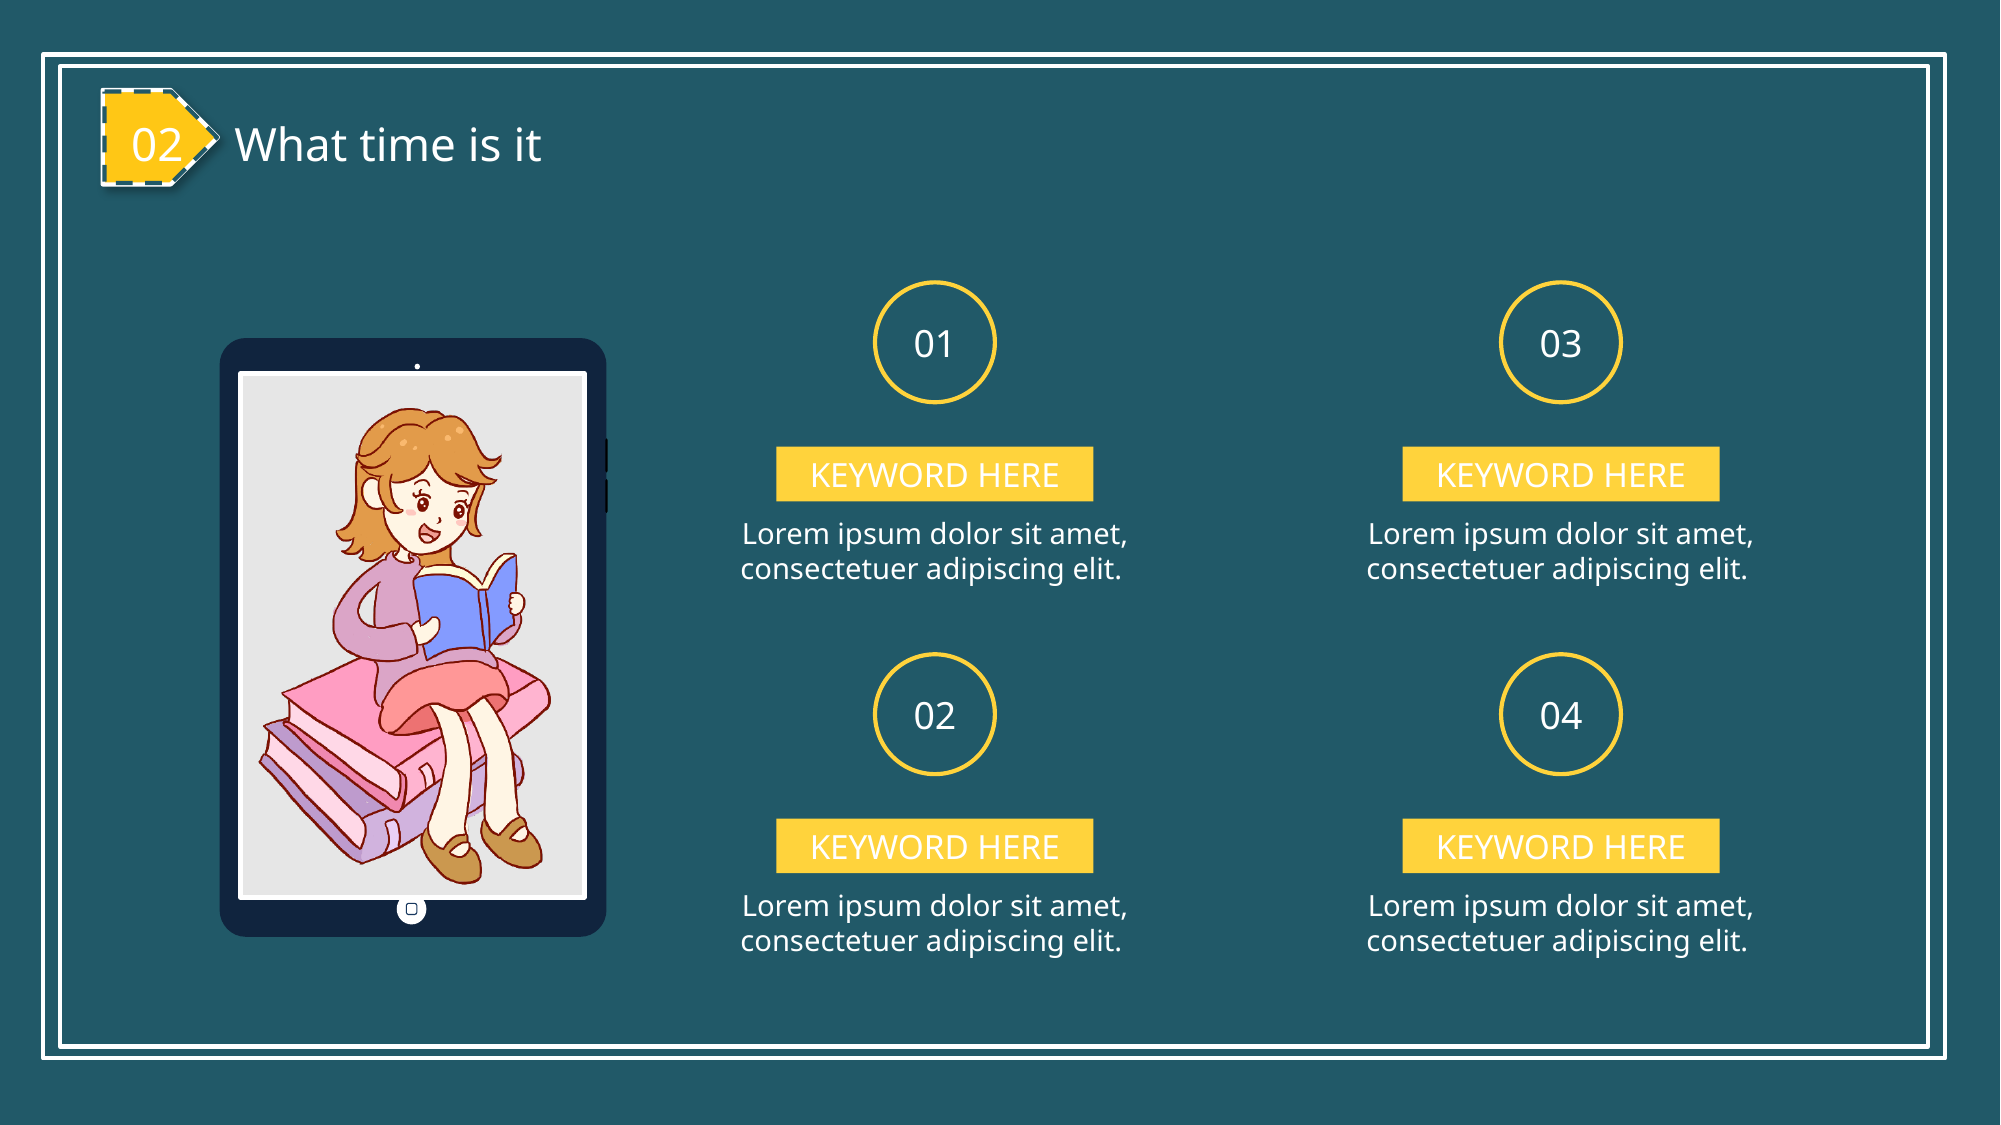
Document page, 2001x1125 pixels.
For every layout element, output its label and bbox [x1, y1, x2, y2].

text_box [100, 89, 717, 185]
text_box [669, 282, 1202, 595]
text_box [219, 337, 608, 938]
text_box [1295, 282, 1828, 595]
text_box [669, 654, 1202, 967]
text_box [1295, 654, 1828, 967]
